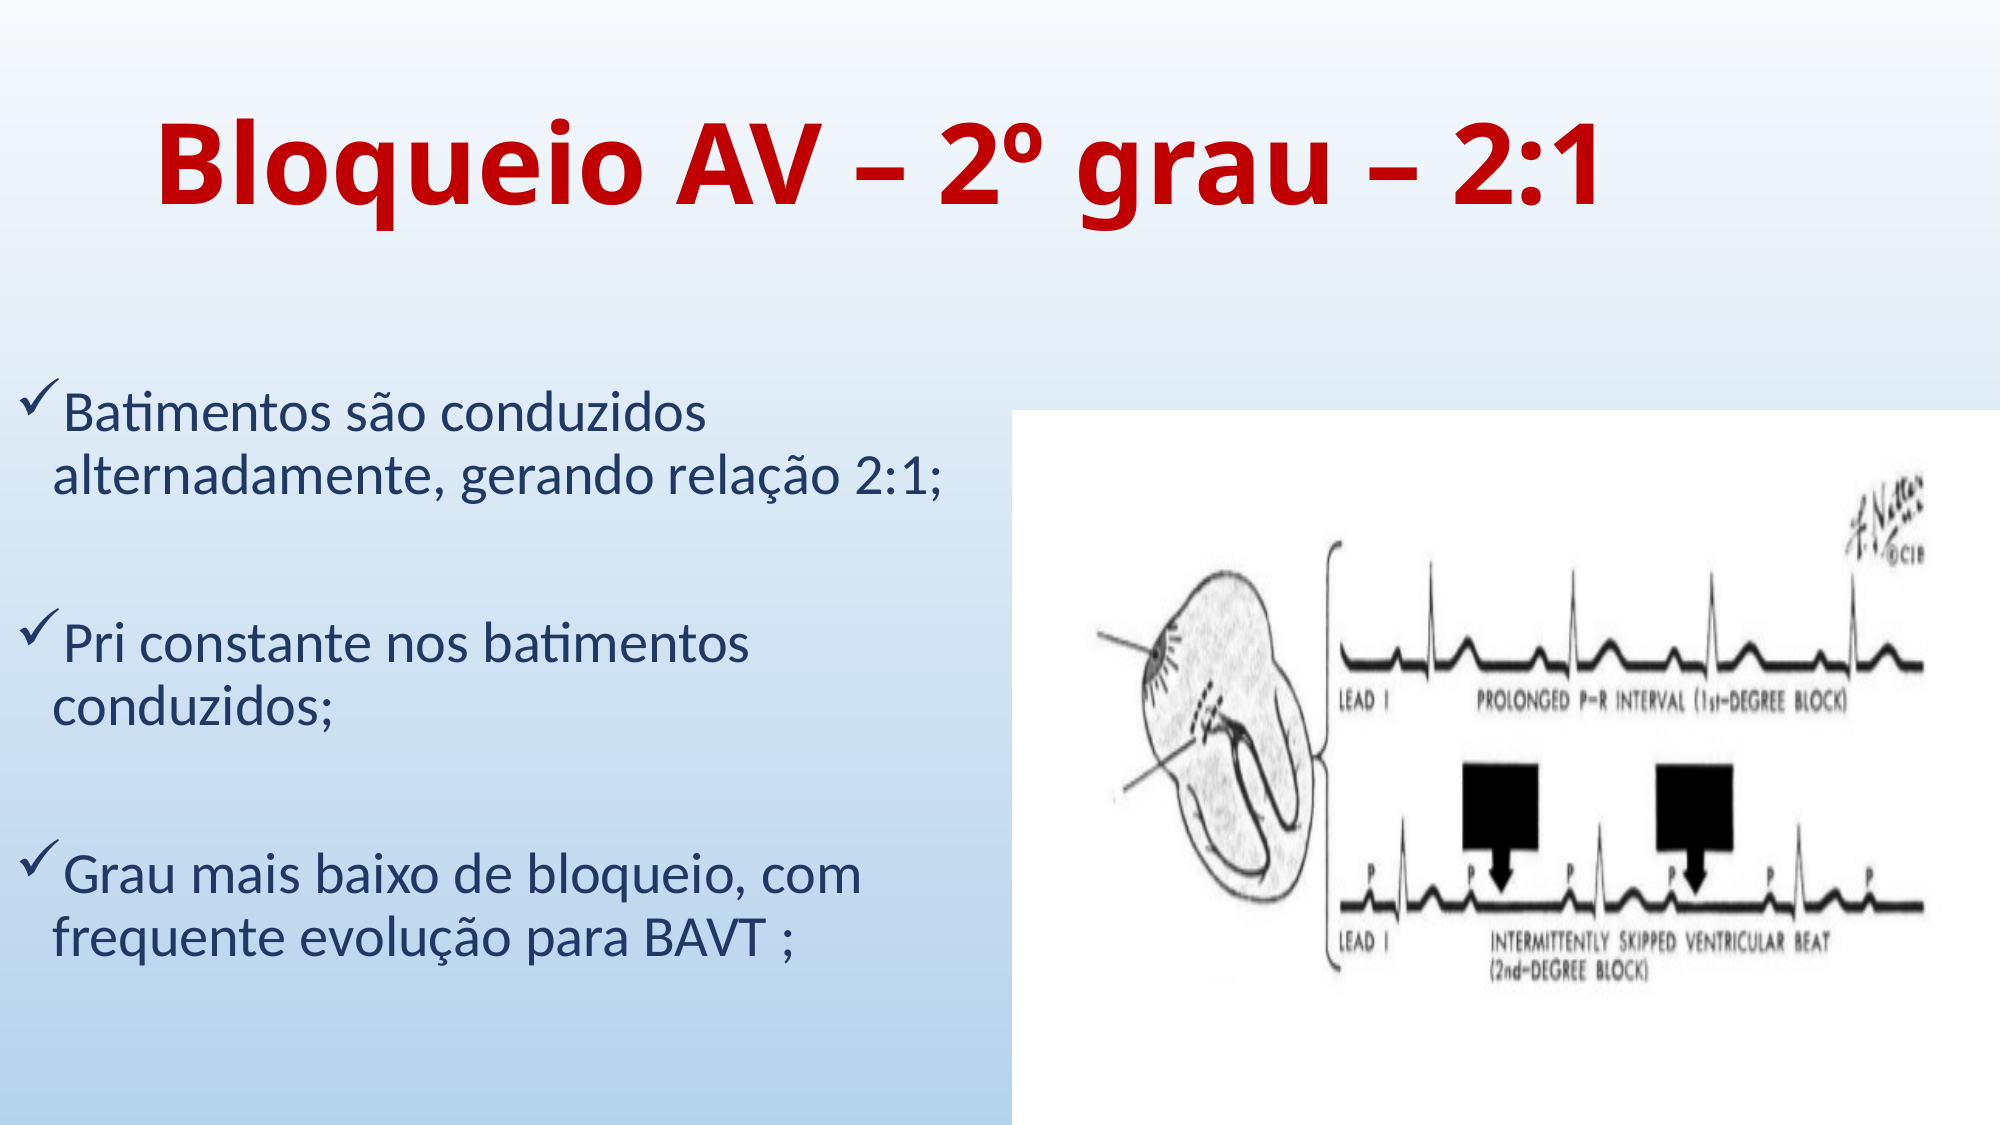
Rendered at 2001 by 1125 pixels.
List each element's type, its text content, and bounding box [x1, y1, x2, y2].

list Batimentos são conduzidos alternadamente, gerando relação 2:1; Pri constante nos batimentos conduzidos; Grau mais baixo de bloqueio, com frequente evolução para BAVT ; [0, 283, 984, 1125]
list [1012, 410, 2000, 1125]
title Bloqueio AV – 2º grau – 2:1 [137, 59, 1863, 278]
